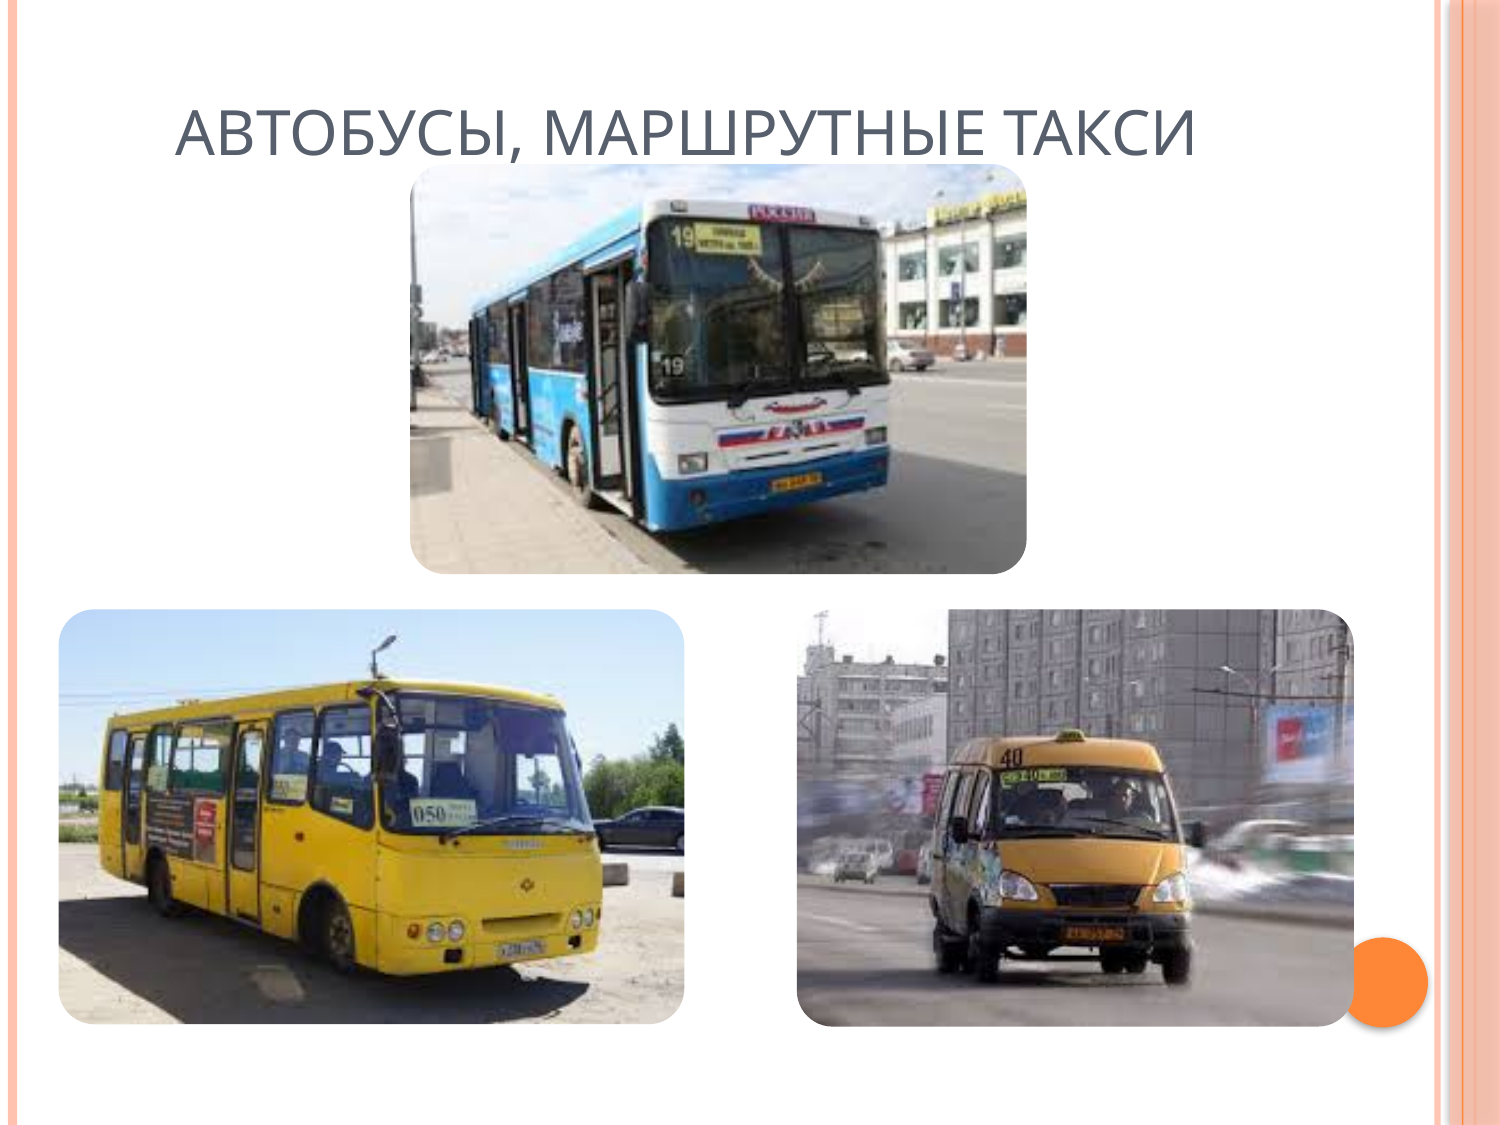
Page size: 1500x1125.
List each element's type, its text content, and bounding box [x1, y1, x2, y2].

title Автобусы, маршрутные такси [75, 45, 1300, 176]
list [58, 608, 685, 1025]
picture [409, 163, 1028, 575]
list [796, 608, 1355, 1028]
